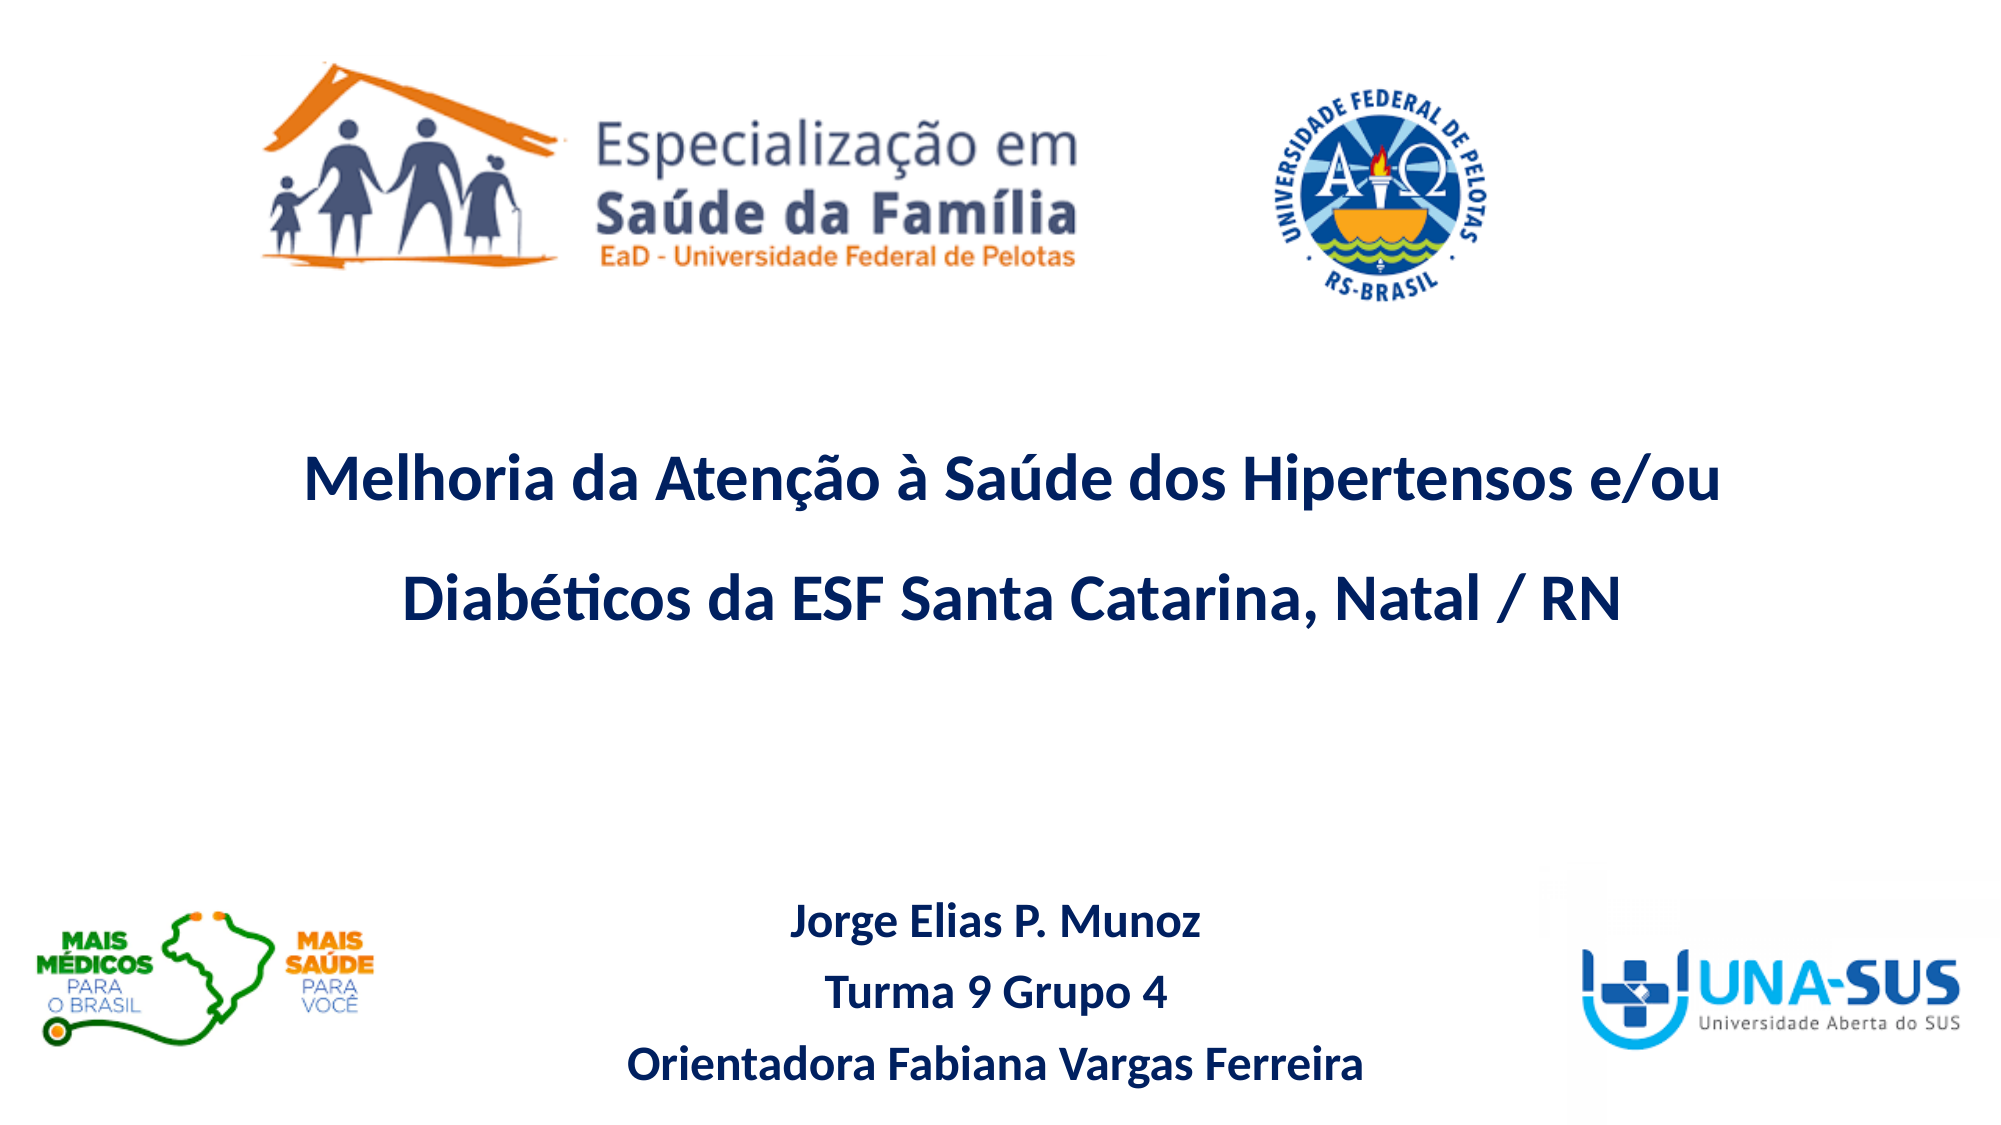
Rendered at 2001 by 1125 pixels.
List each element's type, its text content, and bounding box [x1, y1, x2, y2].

picture [1204, 19, 1557, 372]
title Melhoria da Atenção à Saúde dos Hipertensos e/ou Diabéticos da ESF Santa Catarina, Natal / RN [146, 441, 1881, 642]
picture [241, 54, 1107, 287]
picture [1531, 862, 2000, 1125]
subtitle Jorge Elias P. Munoz Turma 9 Grupo 4 Orientadora Fabiana Vargas Ferreira [405, 887, 1531, 1100]
picture [0, 821, 405, 1125]
